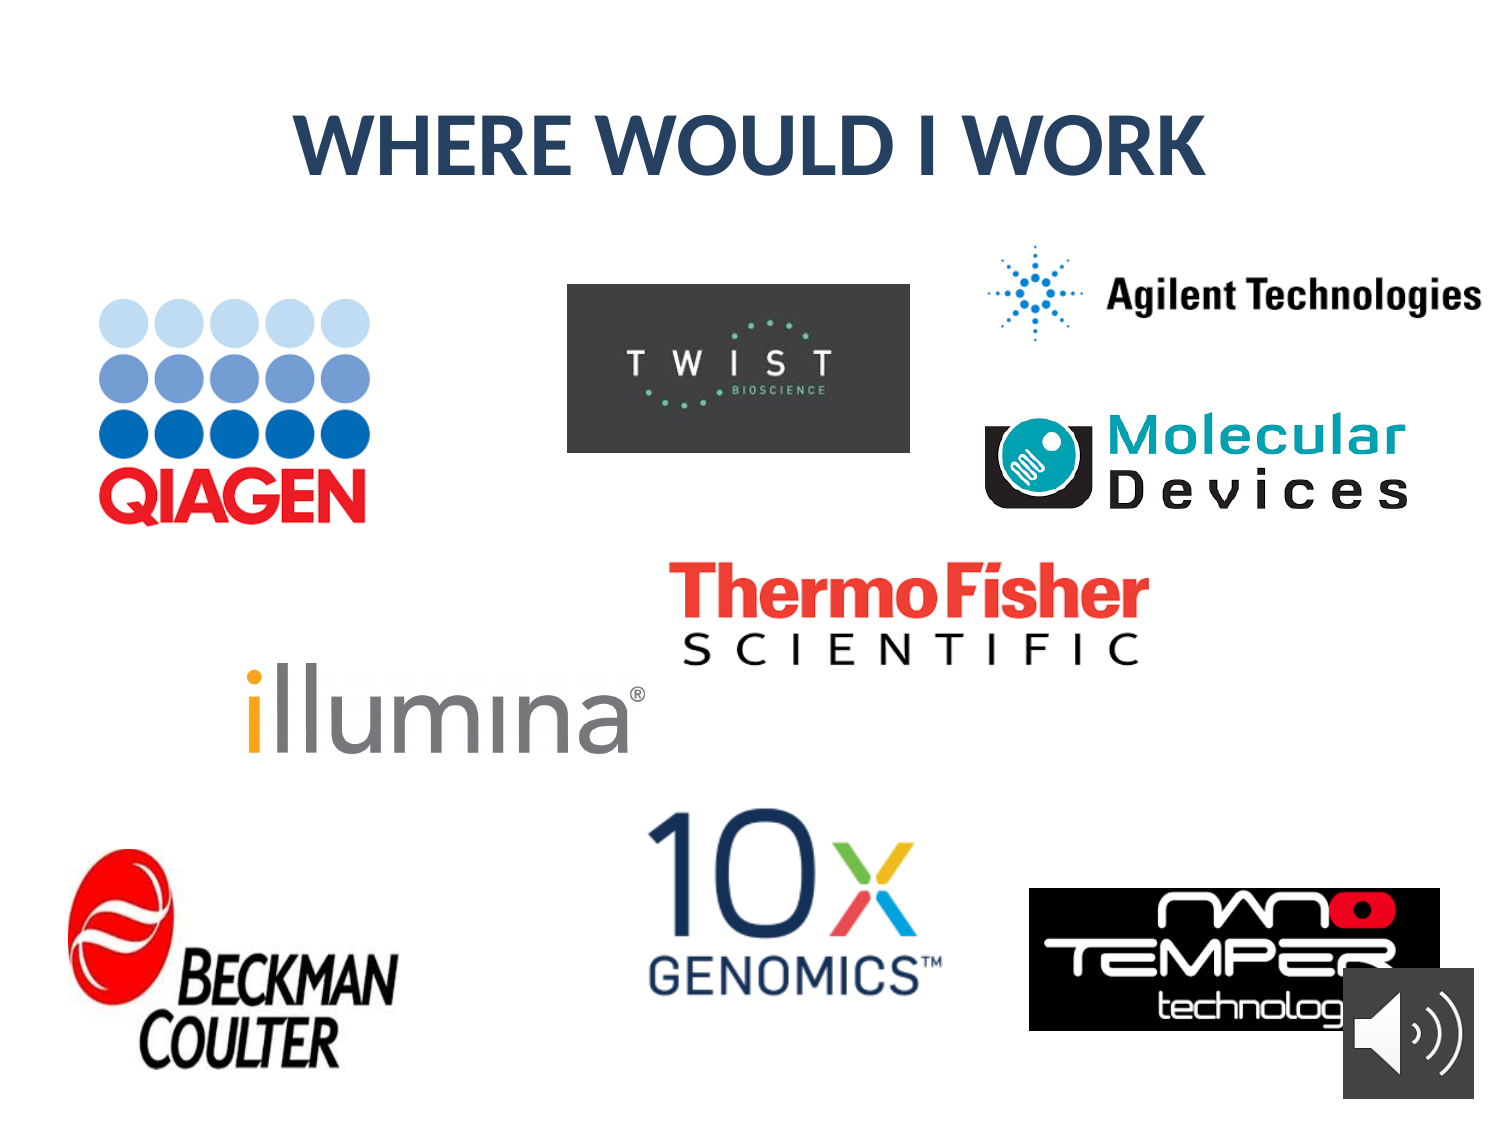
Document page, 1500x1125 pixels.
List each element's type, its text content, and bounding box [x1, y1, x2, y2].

picture [97, 298, 370, 529]
picture [969, 232, 1500, 360]
picture [653, 548, 1165, 679]
picture [247, 663, 950, 1064]
picture [985, 412, 1407, 509]
title WHERE WOULD I WORK [75, 45, 1425, 233]
picture [566, 284, 910, 453]
picture [68, 849, 400, 1070]
picture [1029, 888, 1476, 1101]
